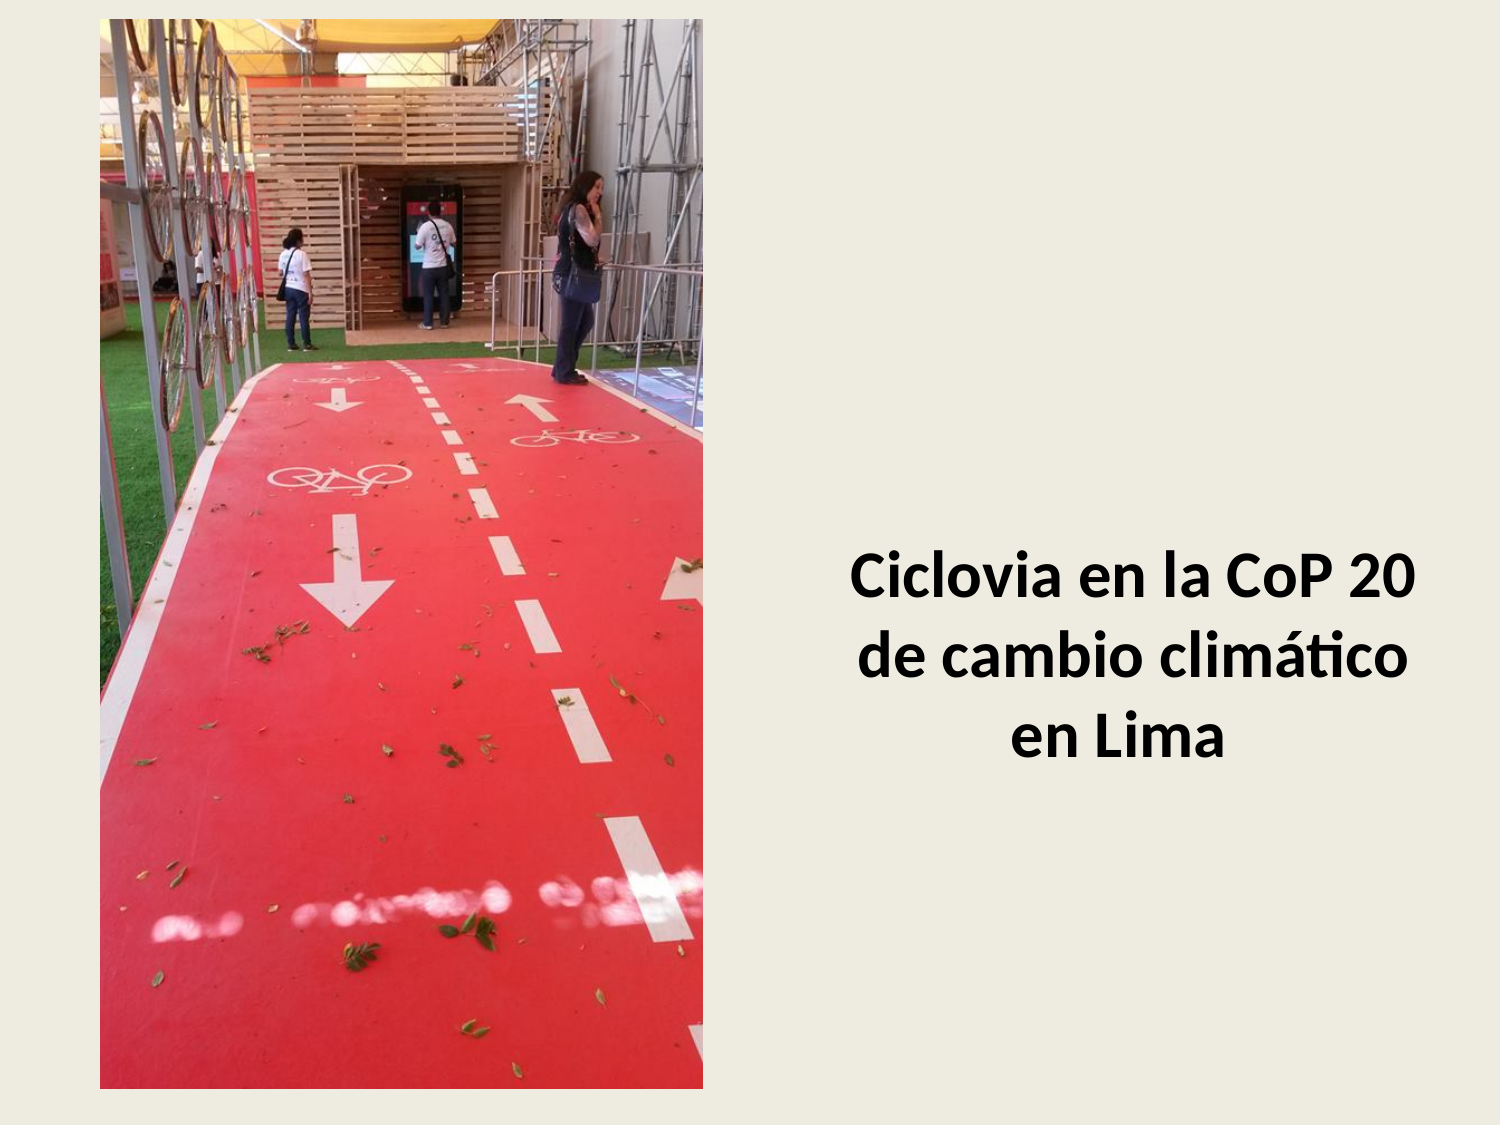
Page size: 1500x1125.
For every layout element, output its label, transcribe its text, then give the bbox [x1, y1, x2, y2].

text_box Ciclovia en la CoP 20 de cambio climático en Lima [809, 523, 1459, 779]
picture [100, 18, 703, 1090]
